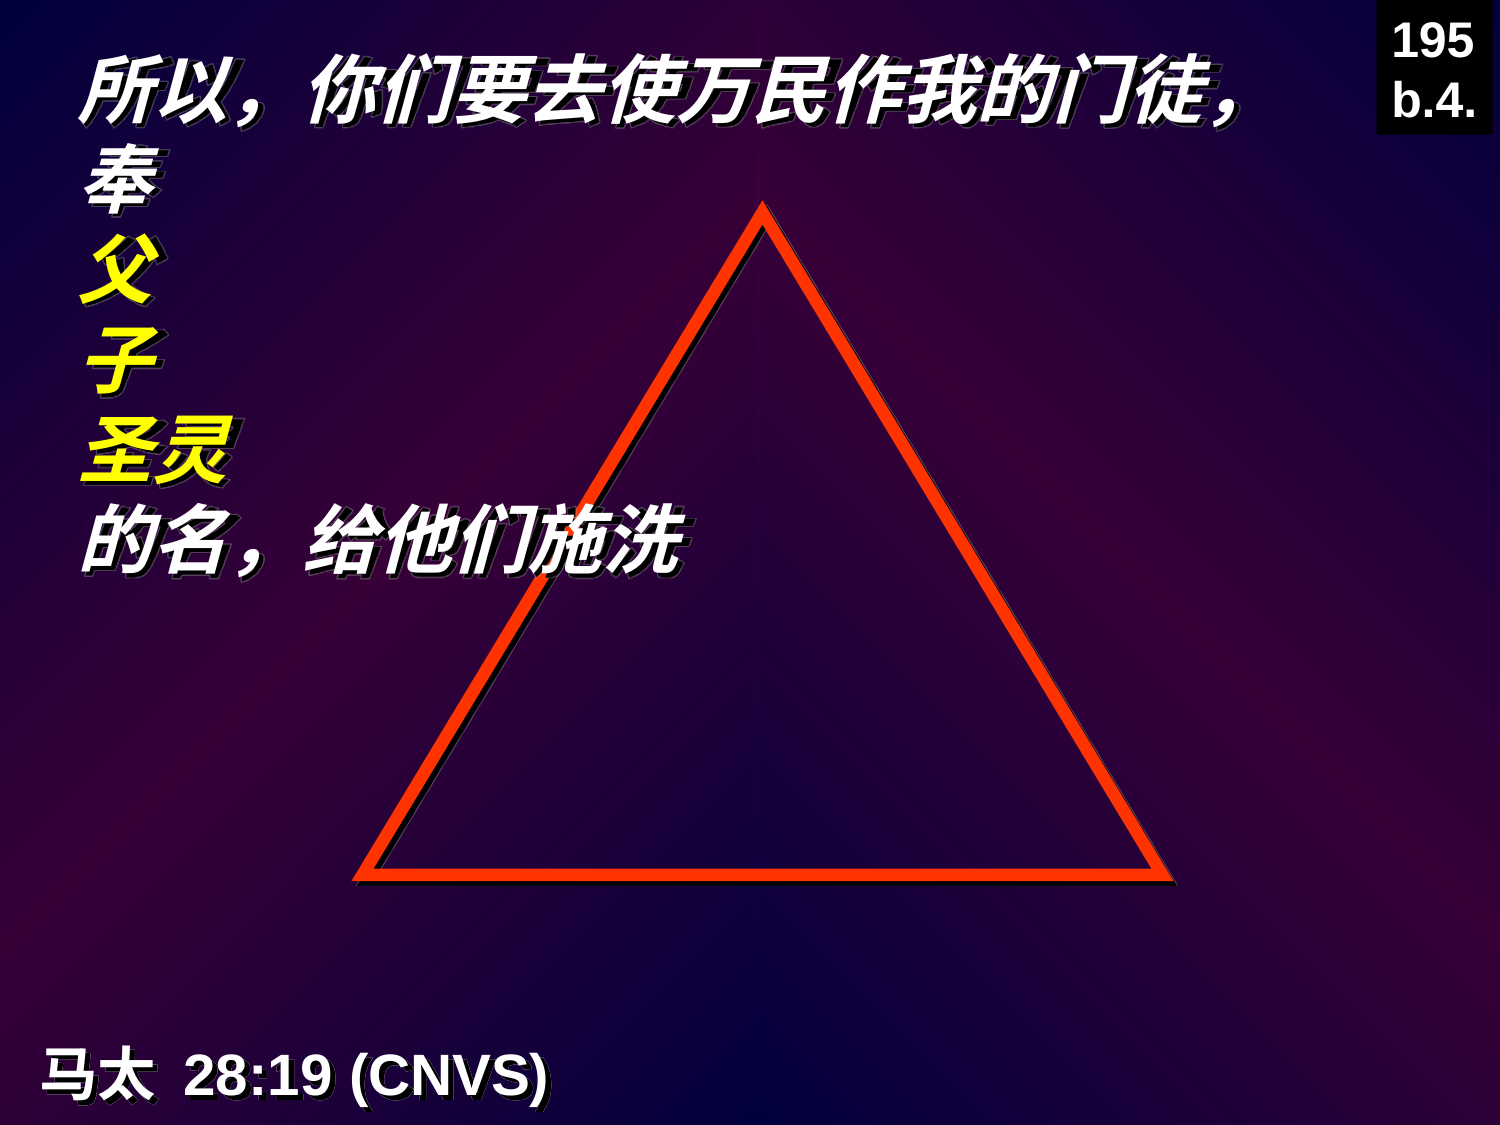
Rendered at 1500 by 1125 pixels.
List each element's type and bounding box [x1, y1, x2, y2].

text_box [0, 0, 1500, 1125]
